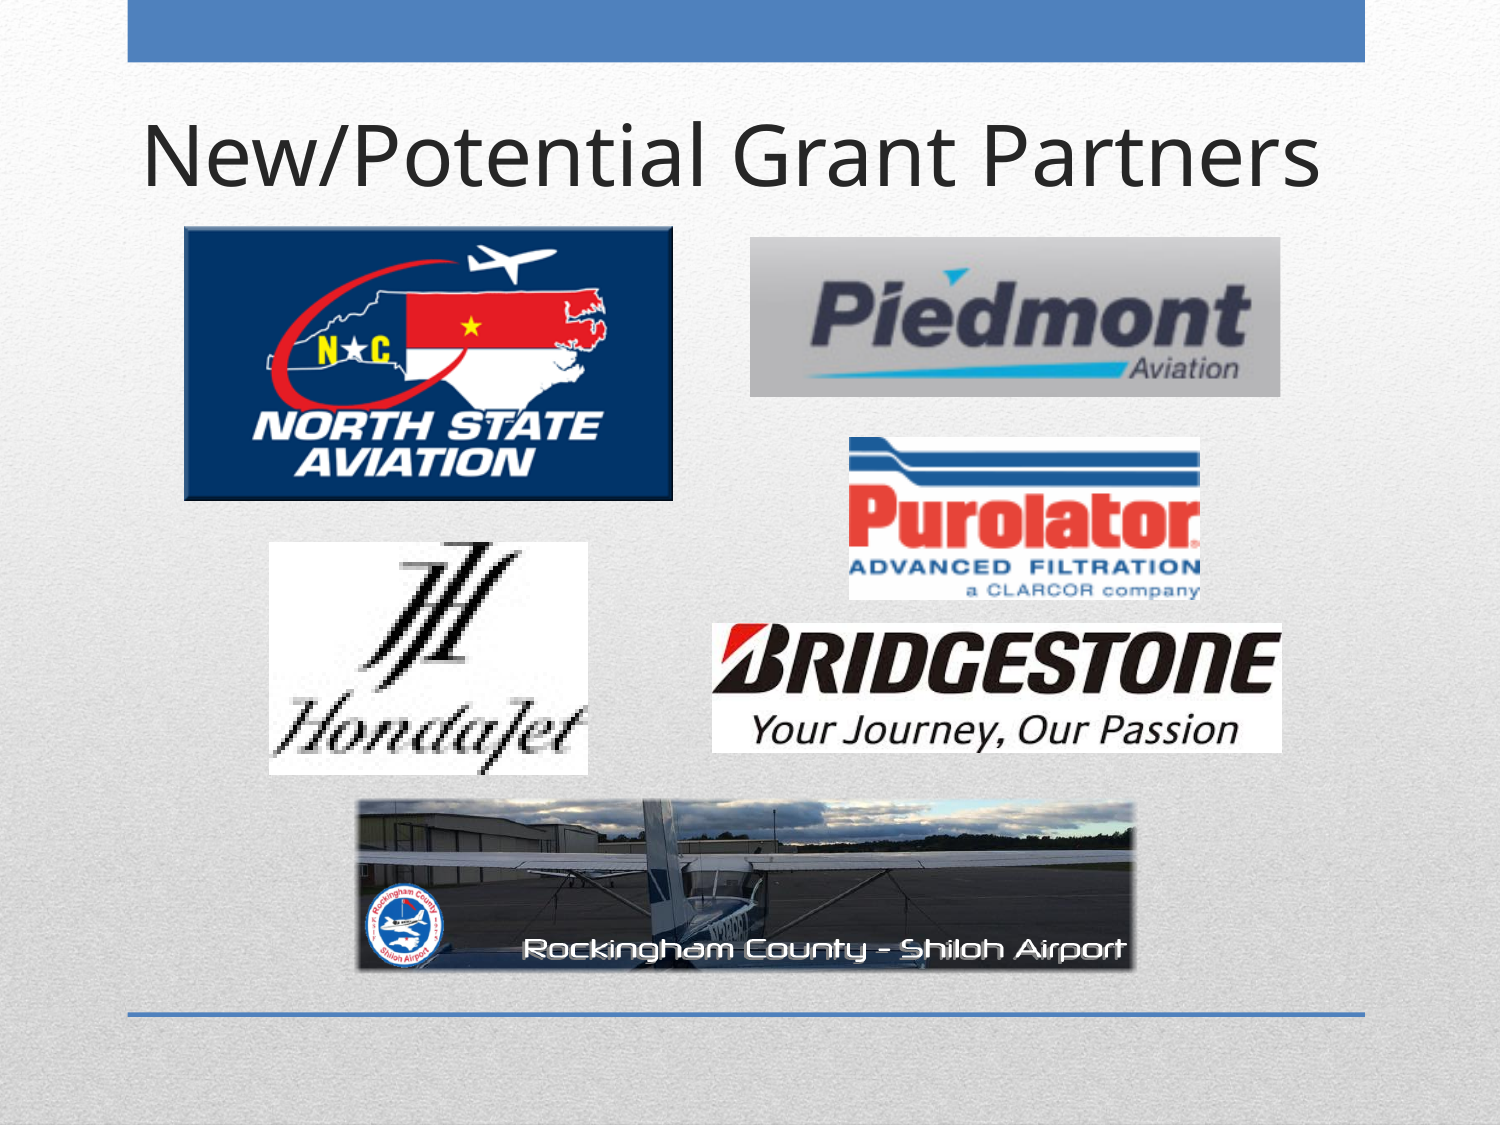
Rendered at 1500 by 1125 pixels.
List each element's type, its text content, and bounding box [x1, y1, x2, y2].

picture [849, 436, 1201, 601]
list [184, 225, 674, 502]
title New/Potential Grant Partners [125, 35, 1438, 211]
picture [711, 623, 1282, 754]
picture [268, 541, 589, 776]
picture [352, 797, 1139, 974]
picture [749, 236, 1281, 398]
